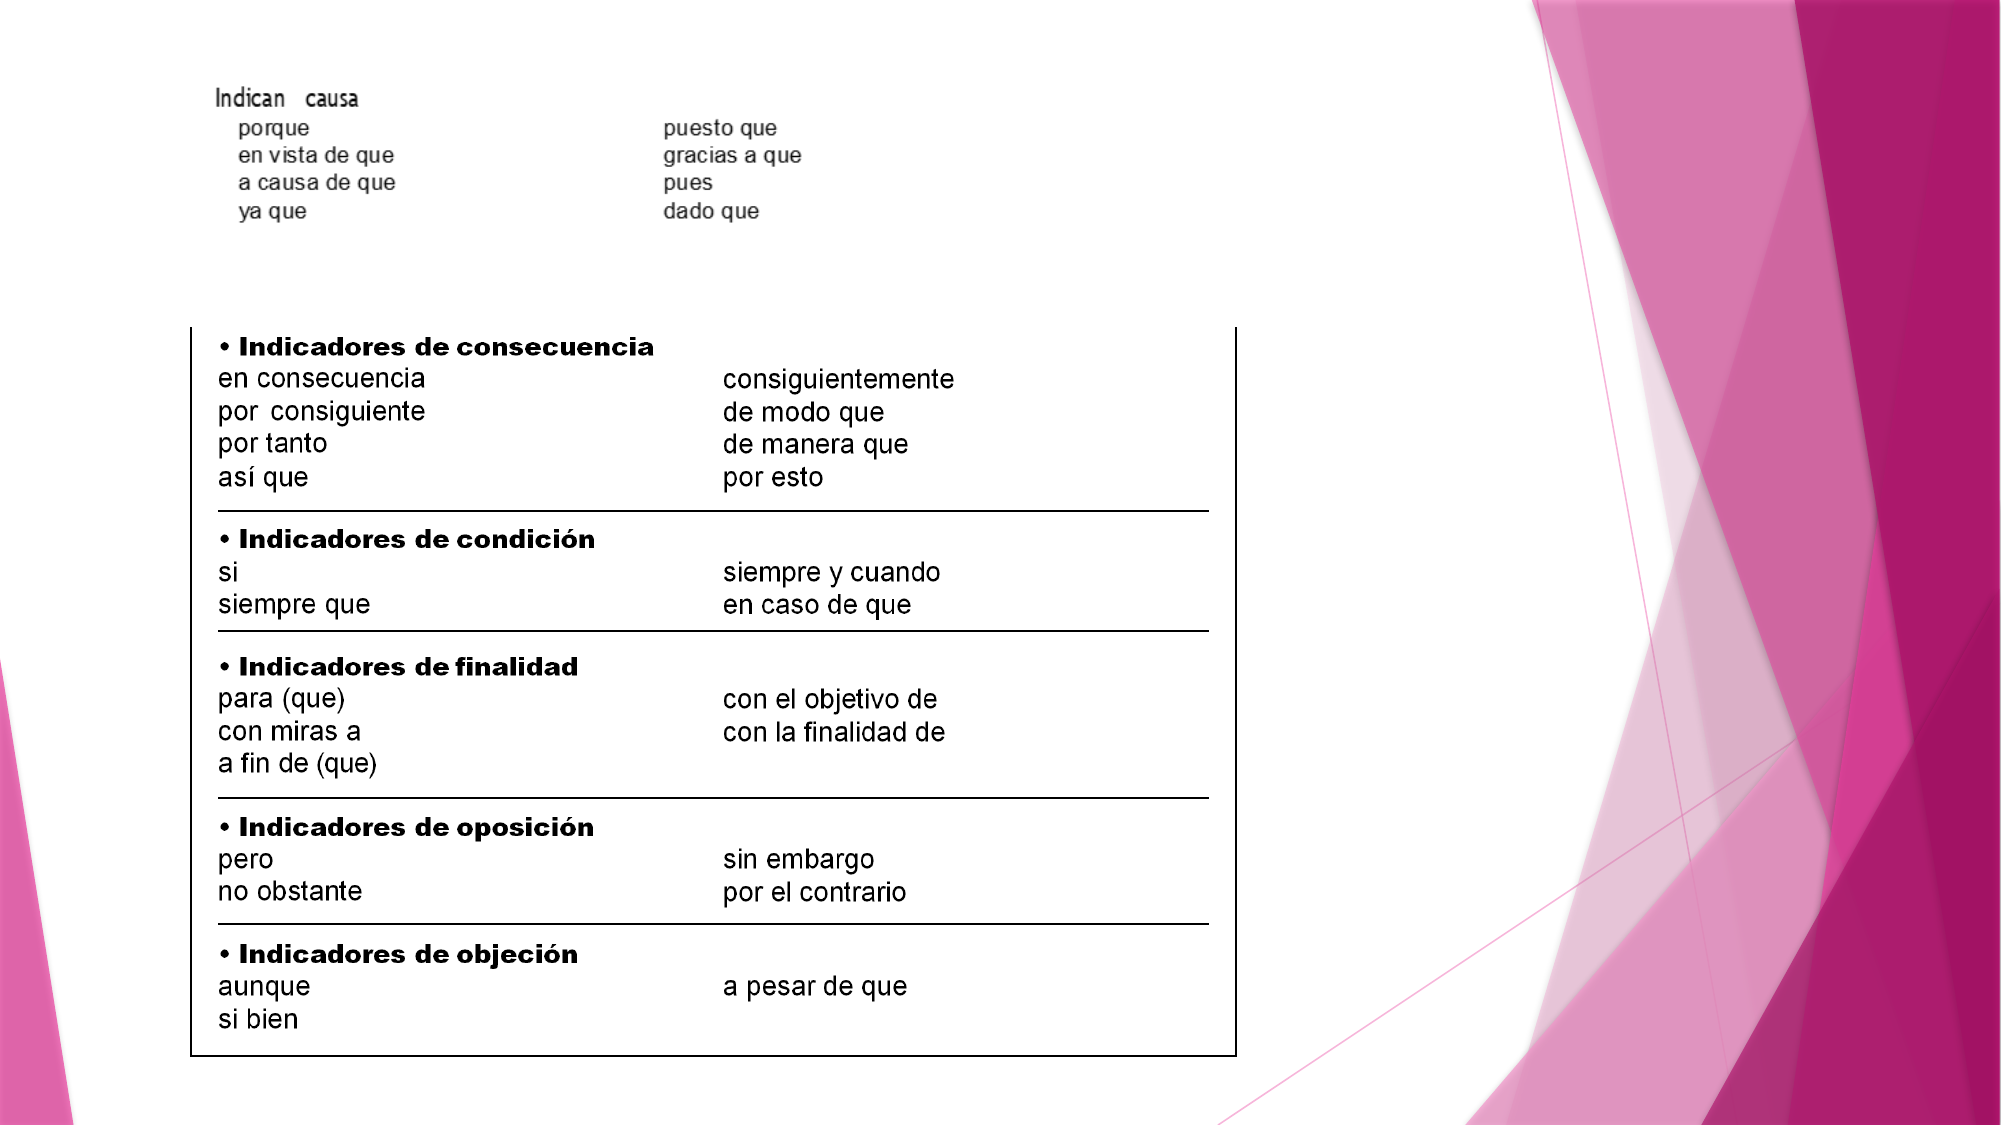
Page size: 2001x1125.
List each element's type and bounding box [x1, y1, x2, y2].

list [173, 77, 1138, 286]
picture [135, 287, 1567, 1060]
